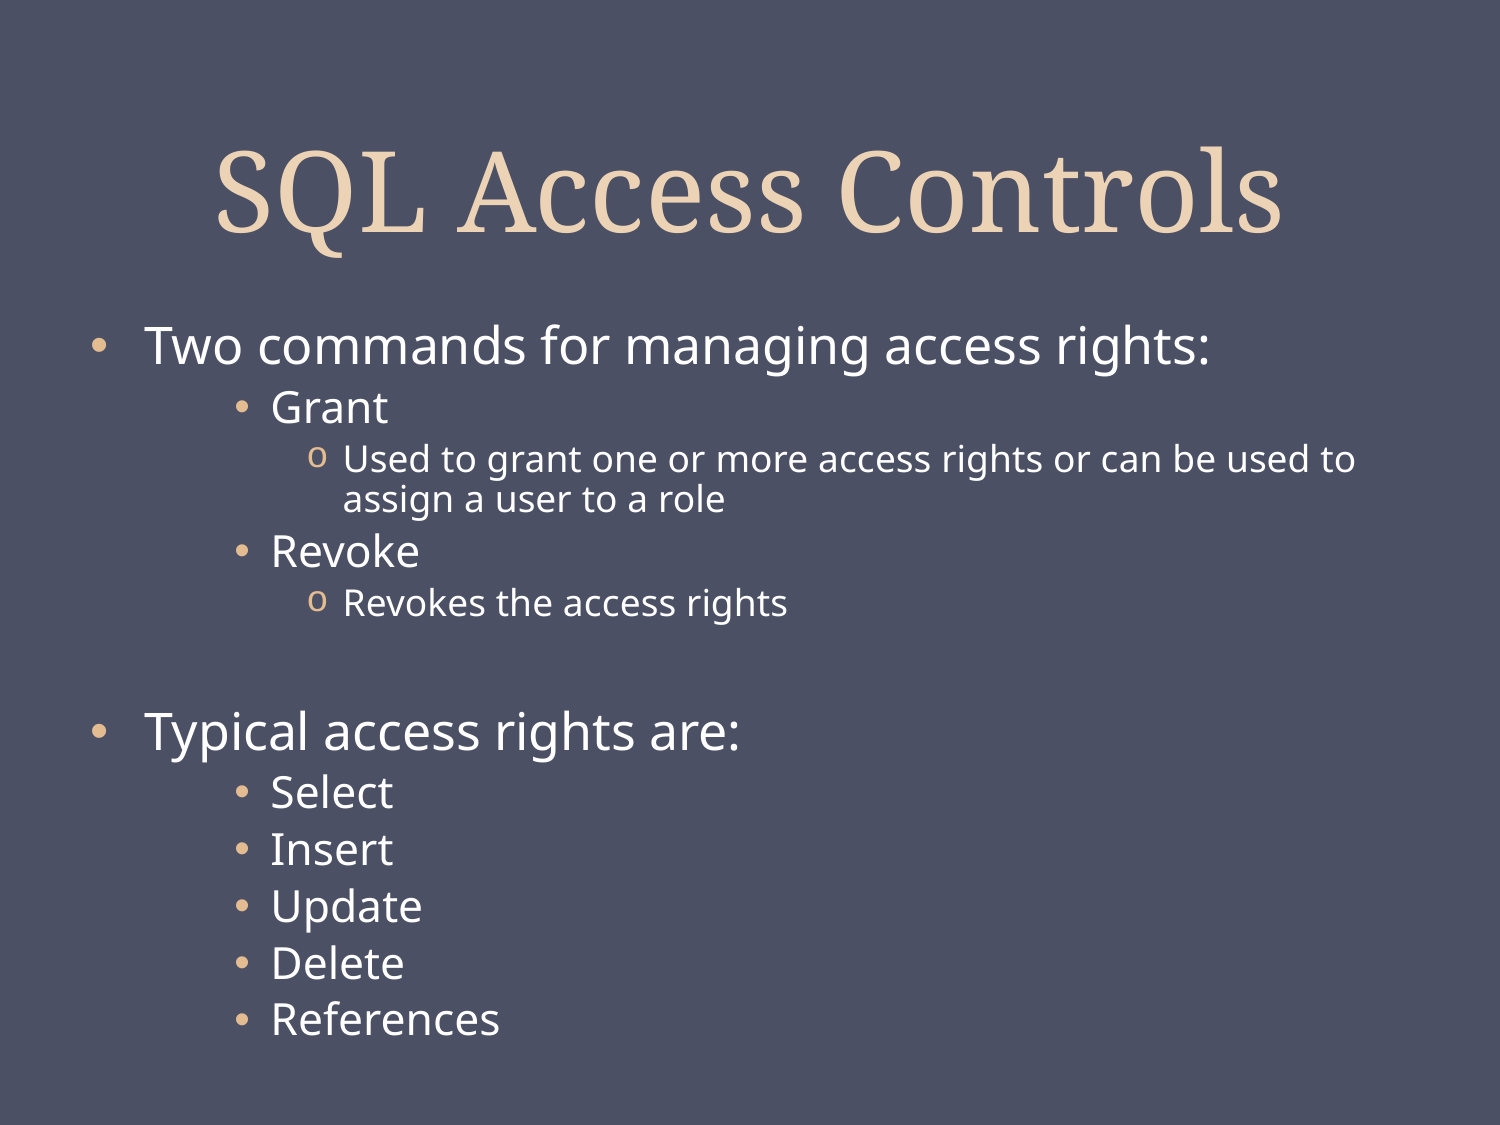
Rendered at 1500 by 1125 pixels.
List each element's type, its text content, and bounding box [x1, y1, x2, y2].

list Two commands for managing access rights: Grant Used to grant one or more access rights or can be used to assign a user to a role Revoke Revokes the access rights Typical access rights are: Select Insert Update Delete References [75, 312, 1425, 1055]
title SQL Access Controls [75, 0, 1425, 263]
